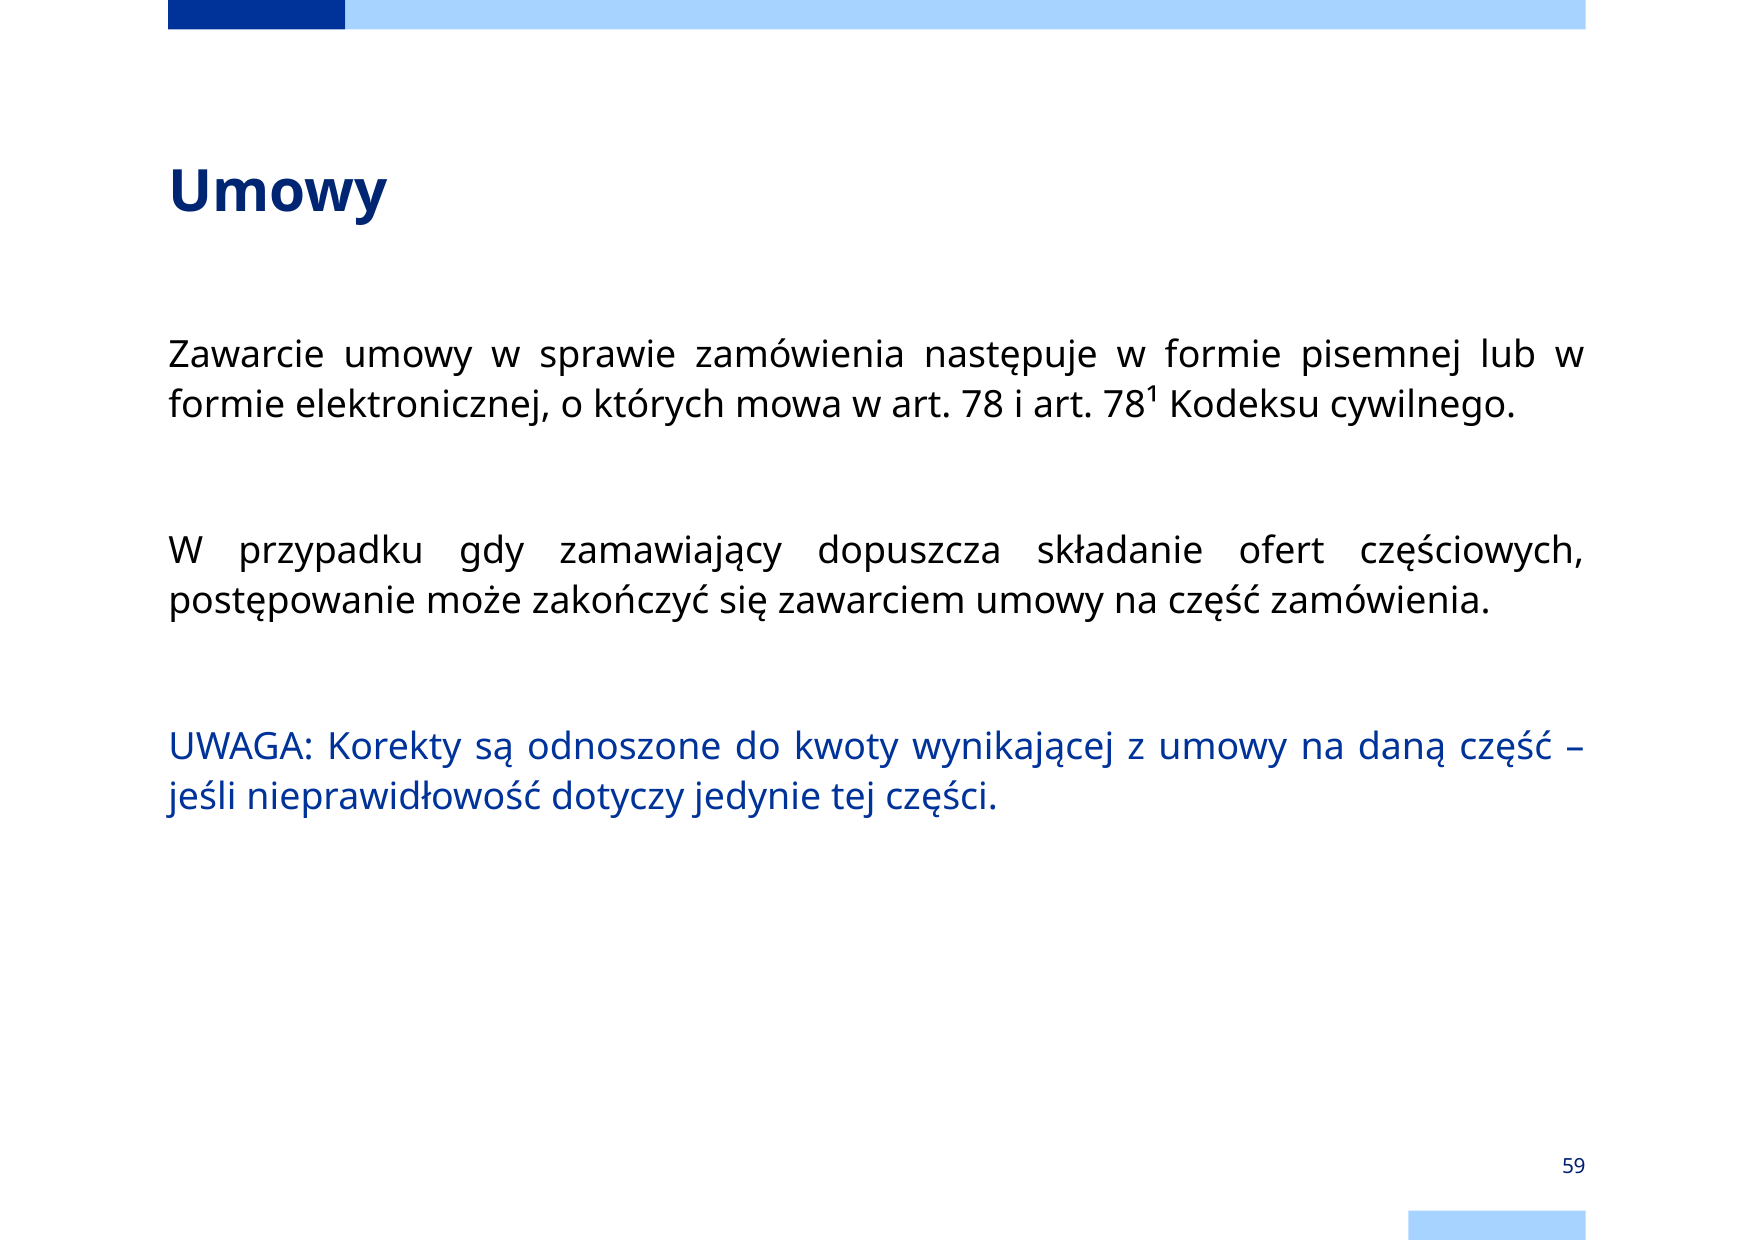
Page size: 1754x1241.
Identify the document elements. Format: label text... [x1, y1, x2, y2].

slide_number 59 [1408, 1151, 1586, 1182]
title Umowy [168, 147, 1586, 324]
list Zawarcie umowy w sprawie zamówienia następuje w formie pisemnej lub w formie elektronicznej, o których mowa w art. 78 i art. 78¹ Kodeksu cywilnego. W przypadku gdy zamawiający dopuszcza składanie ofert częściowych, postępowanie może zakończyć się zawarciem umowy na część zamówienia. UWAGA: Korekty są odnoszone do kwoty wynikającej z umowy na daną część – jeśli nieprawidłowość dotyczy jedynie tej części. [168, 324, 1586, 1093]
